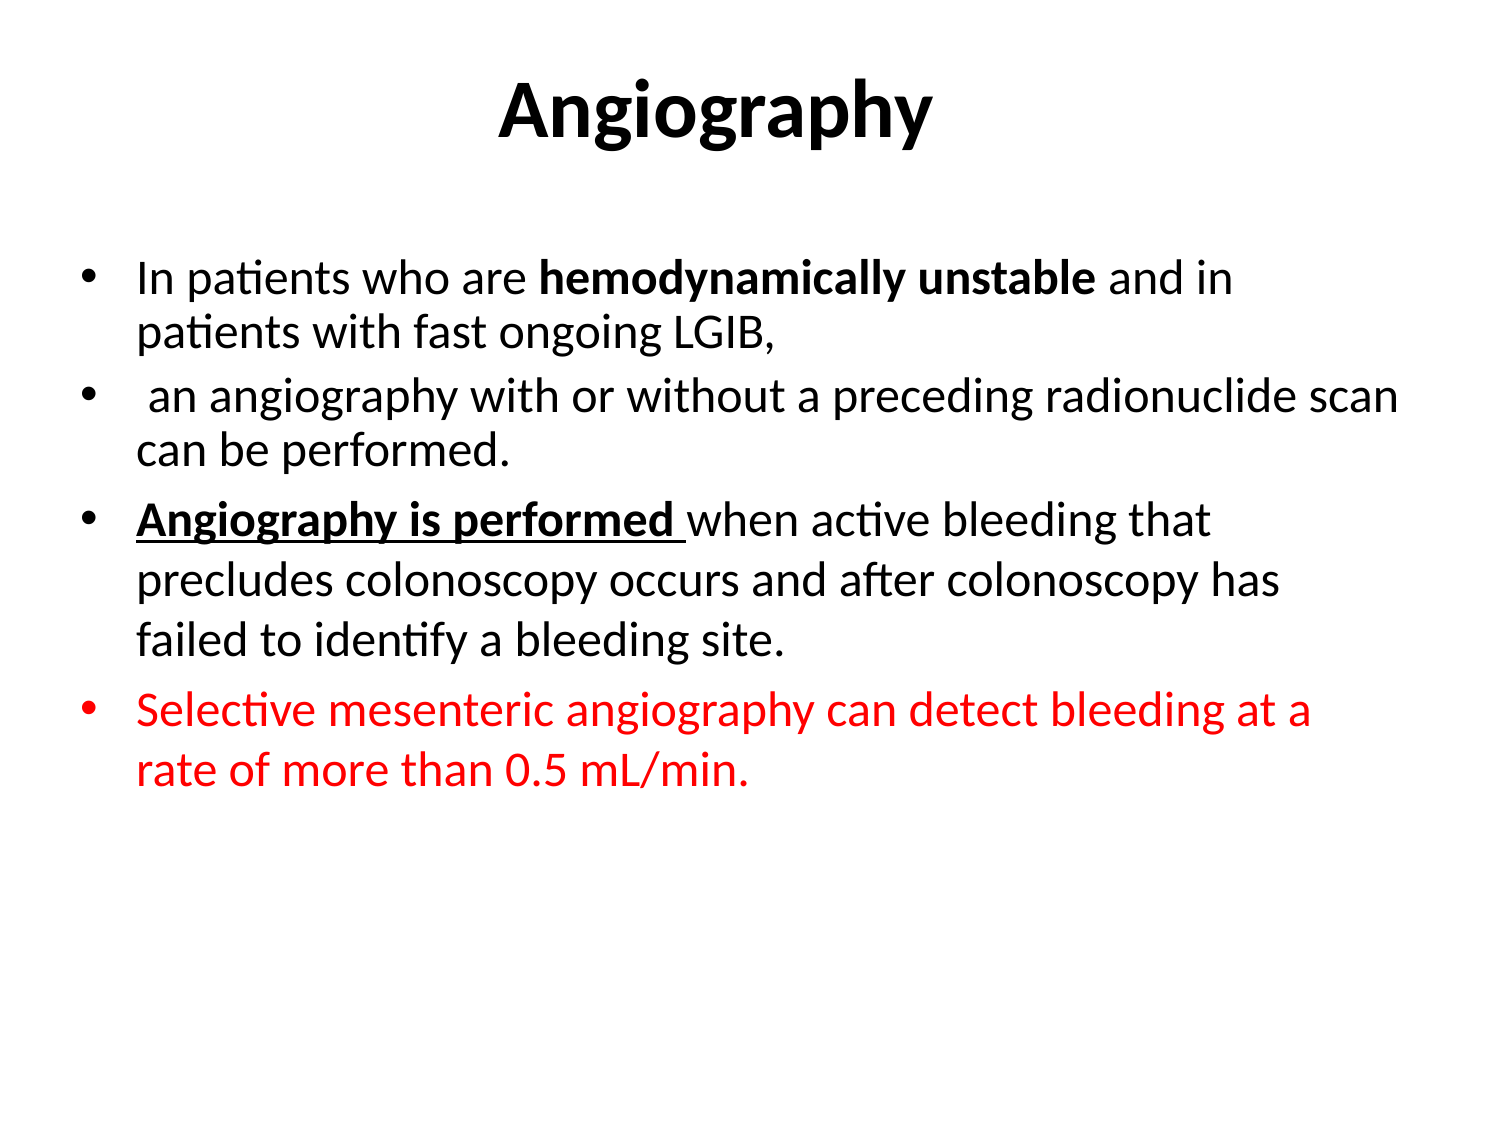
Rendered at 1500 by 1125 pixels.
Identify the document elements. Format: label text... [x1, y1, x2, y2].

title Angiography [41, 66, 1392, 242]
list In patients who are hemodynamically unstable and in patients with fast ongoing LGIB, an angiography with or without a preceding radionuclide scan can be performed. Angiography is performed when active bleeding that precludes colonoscopy occurs and after colonoscopy has failed to identify a bleeding site. Selective mesenteric angiography can detect bleeding at a rate of more than 0.5 mL/min. [64, 243, 1415, 953]
